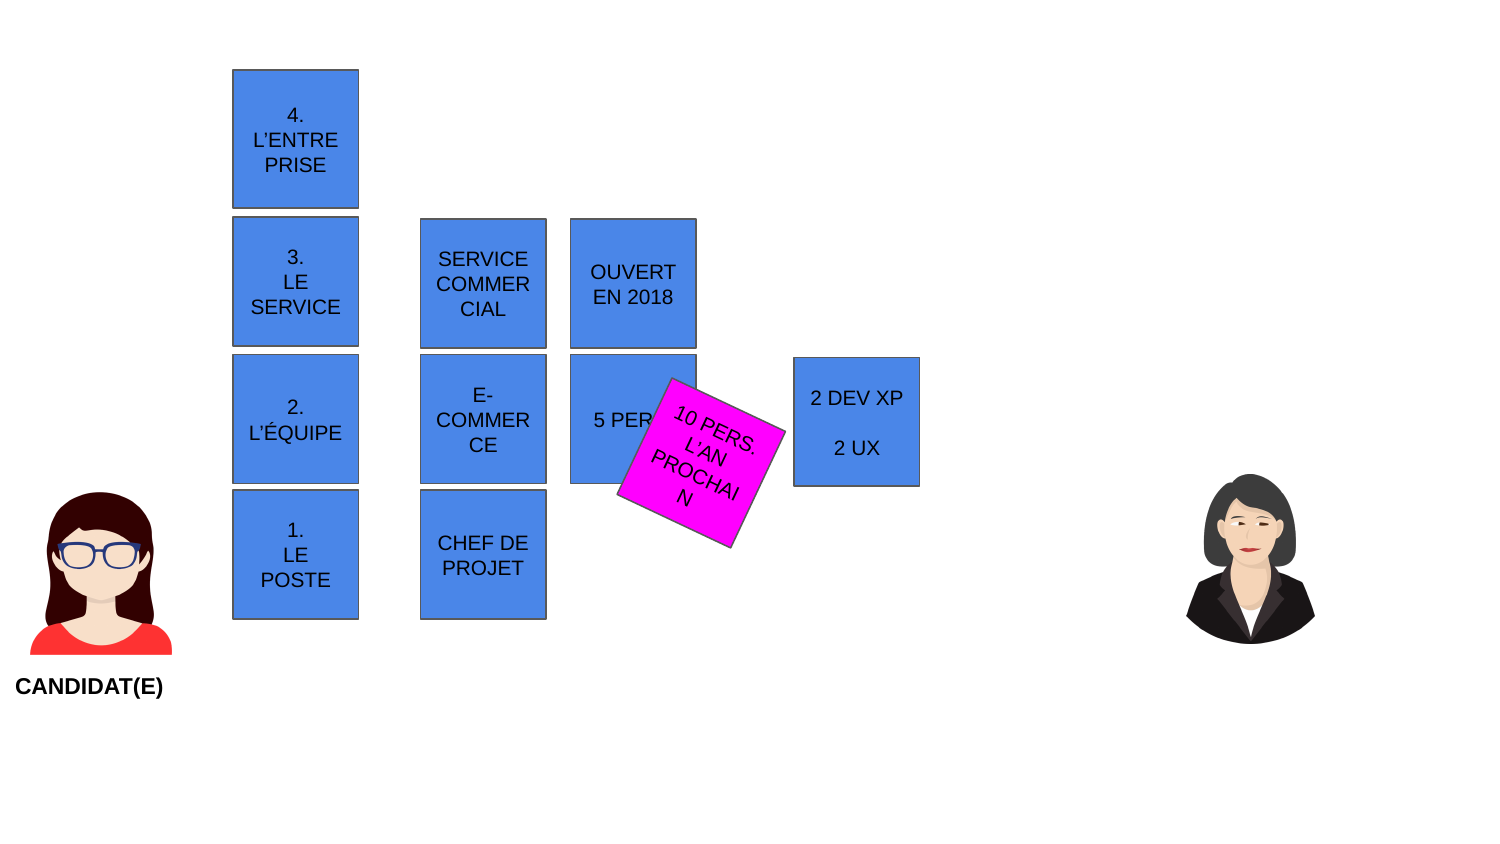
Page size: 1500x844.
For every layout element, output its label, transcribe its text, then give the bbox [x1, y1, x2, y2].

text_box E-COMMERCE [420, 354, 546, 484]
text_box OUVERT EN 2018 [570, 219, 696, 348]
text_box 4. L’ENTREPRISE [232, 69, 359, 209]
text_box SERVICE COMMERCIAL [420, 219, 546, 348]
picture [1185, 473, 1315, 644]
text_box 10 PERS. L’AN PROCHAIN [617, 377, 786, 548]
text_box CHEF DE PROJET [420, 490, 546, 619]
text_box 2. L’ÉQUIPE [232, 354, 359, 484]
text_box 1. LE POSTE [232, 490, 359, 619]
picture [29, 492, 172, 655]
text_box 5 PERS. [570, 354, 696, 484]
text_box 2 DEV XP 2 UX [794, 357, 920, 487]
text_box 3. LE SERVICE [232, 217, 359, 346]
text_box CANDIDAT(E) [0, 656, 233, 844]
